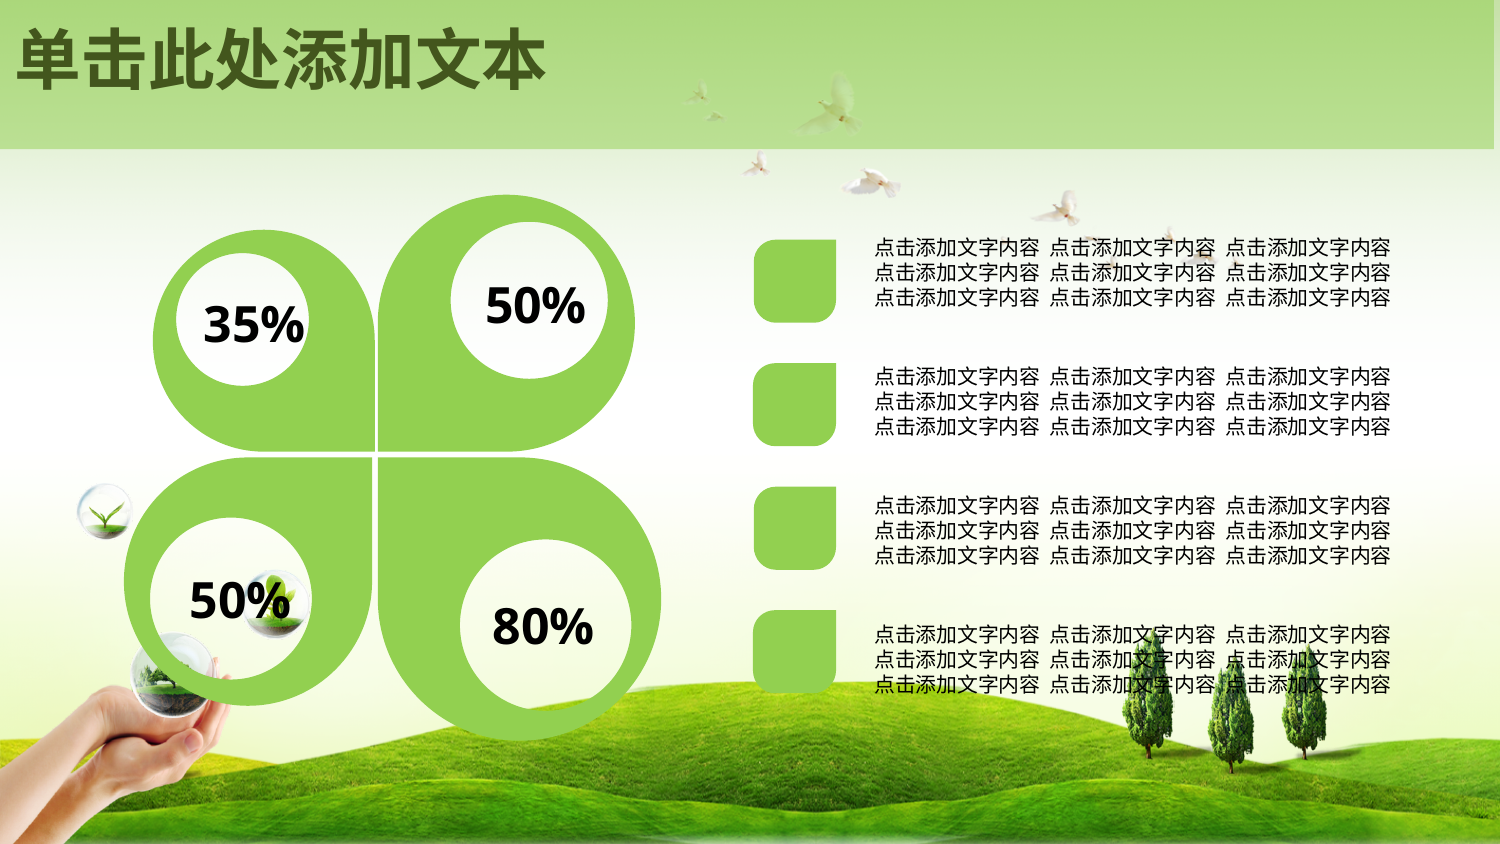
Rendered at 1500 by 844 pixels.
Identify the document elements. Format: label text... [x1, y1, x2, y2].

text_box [752, 609, 837, 694]
text_box 点击添加文字内容 点击添加文字内容 点击添加文字内容 点击添加文字内容 点击添加文字内容 点击添加文字内容 点击添加文字内容 点击添加文字内容 点击添加文字内容 [859, 227, 1424, 318]
text_box 点击添加文字内容 点击添加文字内容 点击添加文字内容 点击添加文字内容 点击添加文字内容 点击添加文字内容 点击添加文字内容 点击添加文字内容 点击添加文字内容 [859, 485, 1424, 575]
picture [0, 0, 1500, 844]
text_box 点击添加文字内容 点击添加文字内容 点击添加文字内容 点击添加文字内容 点击添加文字内容 点击添加文字内容 点击添加文字内容 点击添加文字内容 点击添加文字内容 [859, 613, 1424, 704]
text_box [152, 229, 372, 452]
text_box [377, 457, 662, 741]
text_box 单击此处添加文本 [0, 10, 744, 106]
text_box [123, 457, 373, 706]
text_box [753, 486, 837, 570]
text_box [752, 362, 837, 447]
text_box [377, 194, 636, 452]
text_box 点击添加文字内容 点击添加文字内容 点击添加文字内容 点击添加文字内容 点击添加文字内容 点击添加文字内容 点击添加文字内容 点击添加文字内容 点击添加文字内容 [859, 356, 1424, 446]
text_box [0, 0, 1496, 151]
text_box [753, 239, 837, 323]
